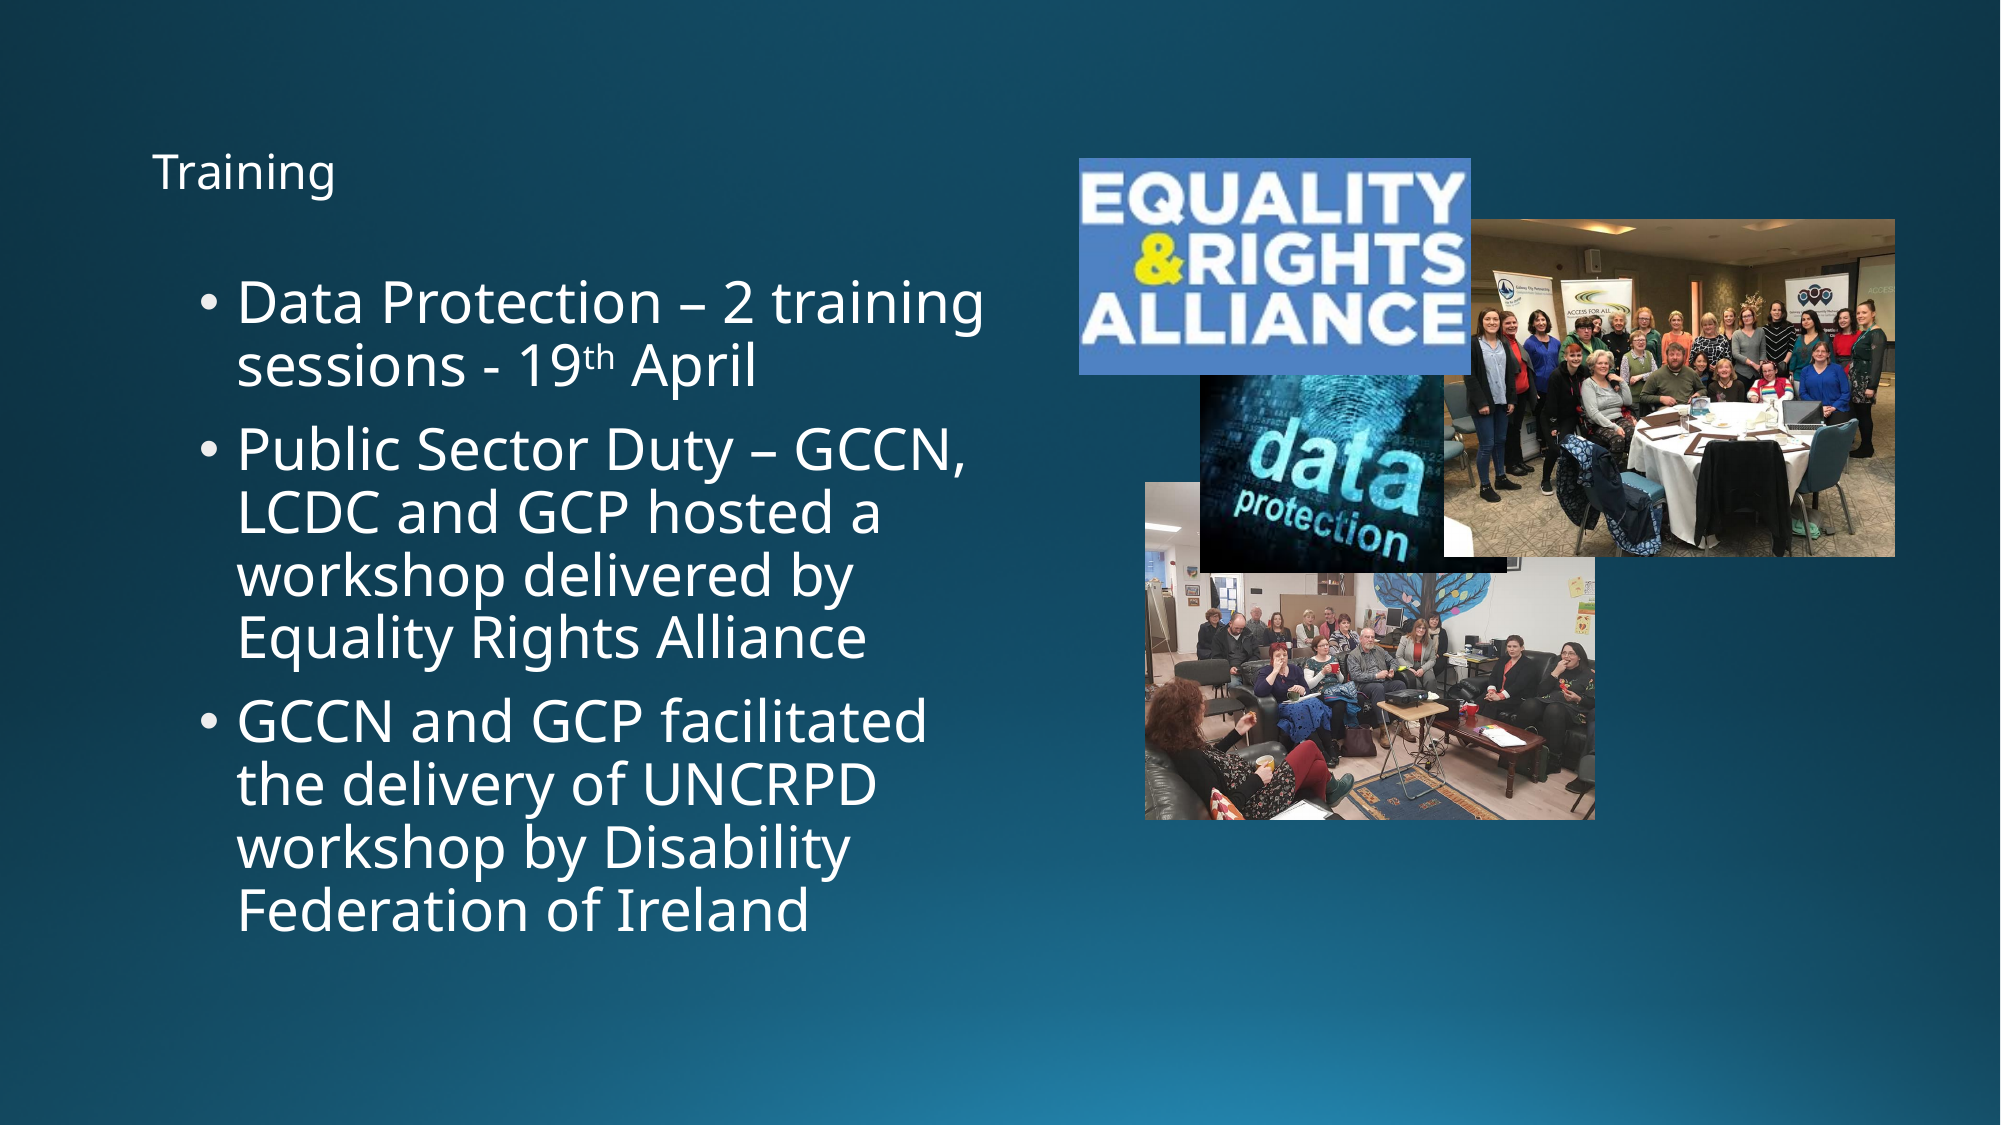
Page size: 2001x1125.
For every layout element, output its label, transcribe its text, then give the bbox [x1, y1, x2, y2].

list Data Protection – 2 training sessions - 19th April Public Sector Duty – GCCN, LCDC and GCP hosted a workshop delivered by Equality Rights Alliance GCCN and GCP facilitated the delivery of UNCRPD workshop by Disability Federation of Ireland [183, 266, 1009, 1038]
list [1144, 482, 1595, 820]
title Training [137, 87, 1863, 267]
picture [0, 0, 2001, 1125]
